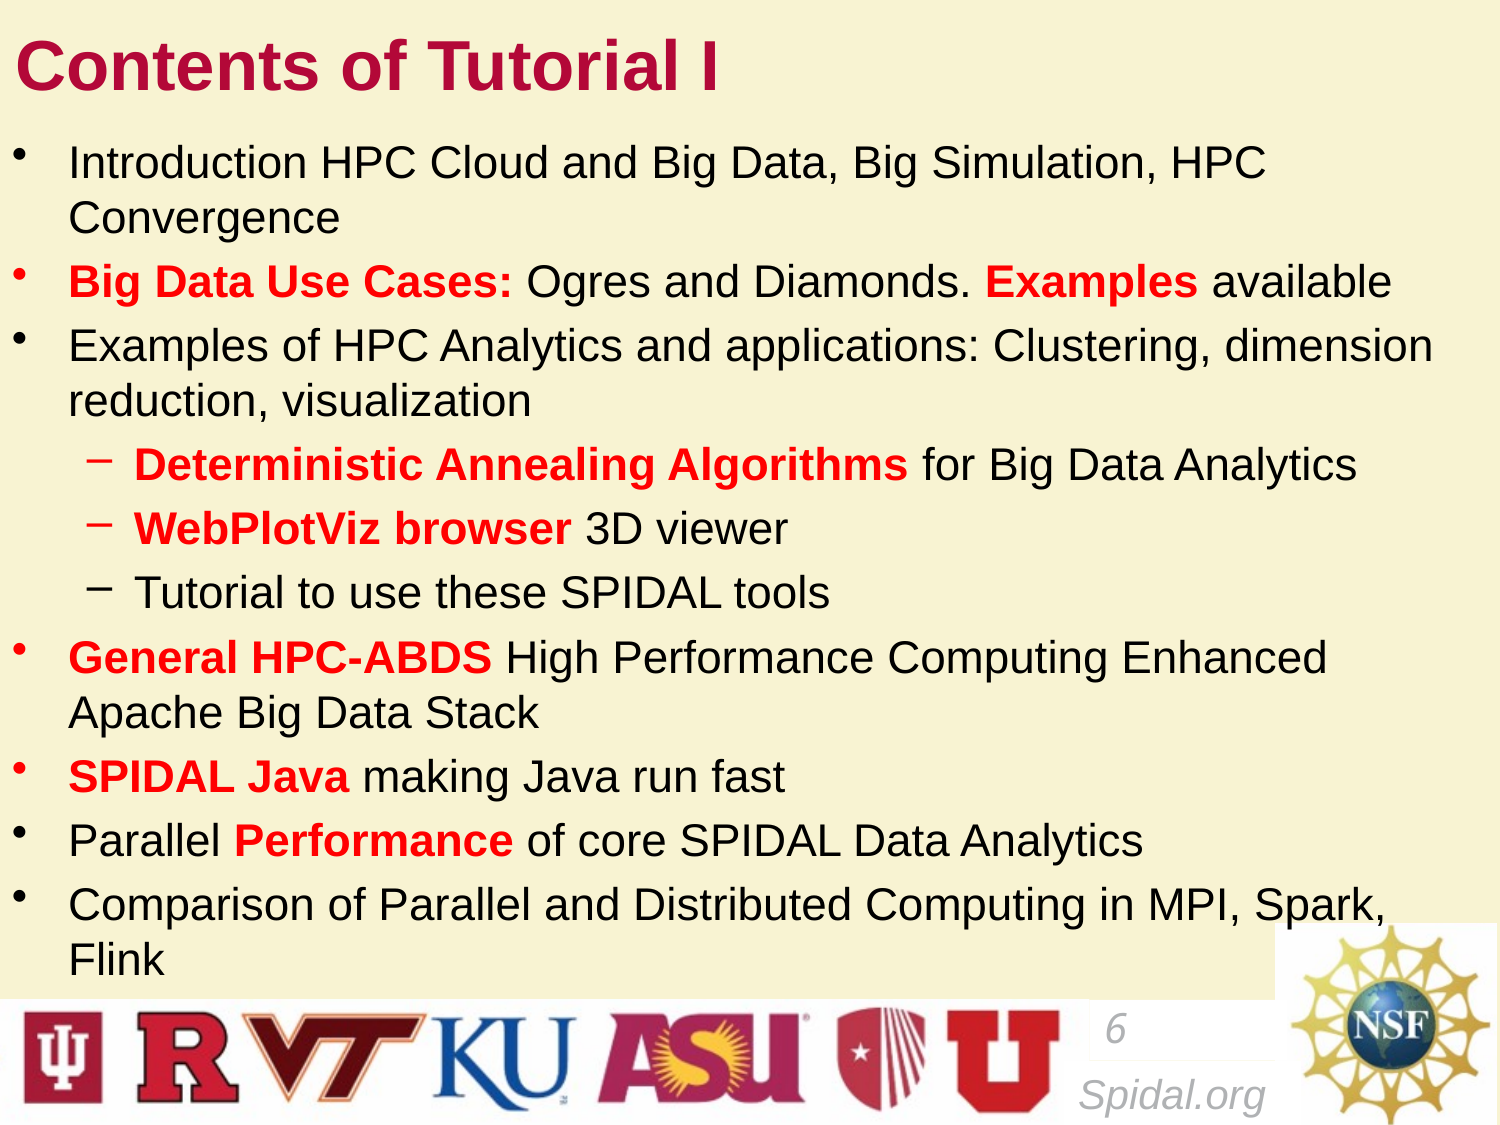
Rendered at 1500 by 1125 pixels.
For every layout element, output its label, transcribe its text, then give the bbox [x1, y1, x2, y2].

picture [0, 999, 1089, 1125]
list Introduction HPC Cloud and Big Data, Big Simulation, HPC Convergence Big Data Use Cases: Ogres and Diamonds. Examples available Examples of HPC Analytics and applications: Clustering, dimension reduction, visualization Deterministic Annealing Algorithms for Big Data Analytics WebPlotViz browser 3D viewer Tutorial to use these SPIDAL tools General HPC-ABDS High Performance Computing Enhanced Apache Big Data Stack SPIDAL Java making Java run fast Parallel Performance of core SPIDAL Data Analytics Comparison of Parallel and Distributed Computing in MPI, Spark, Flink [0, 125, 1500, 830]
picture [1275, 923, 1497, 1125]
title Contents of Tutorial I [0, 0, 1497, 125]
